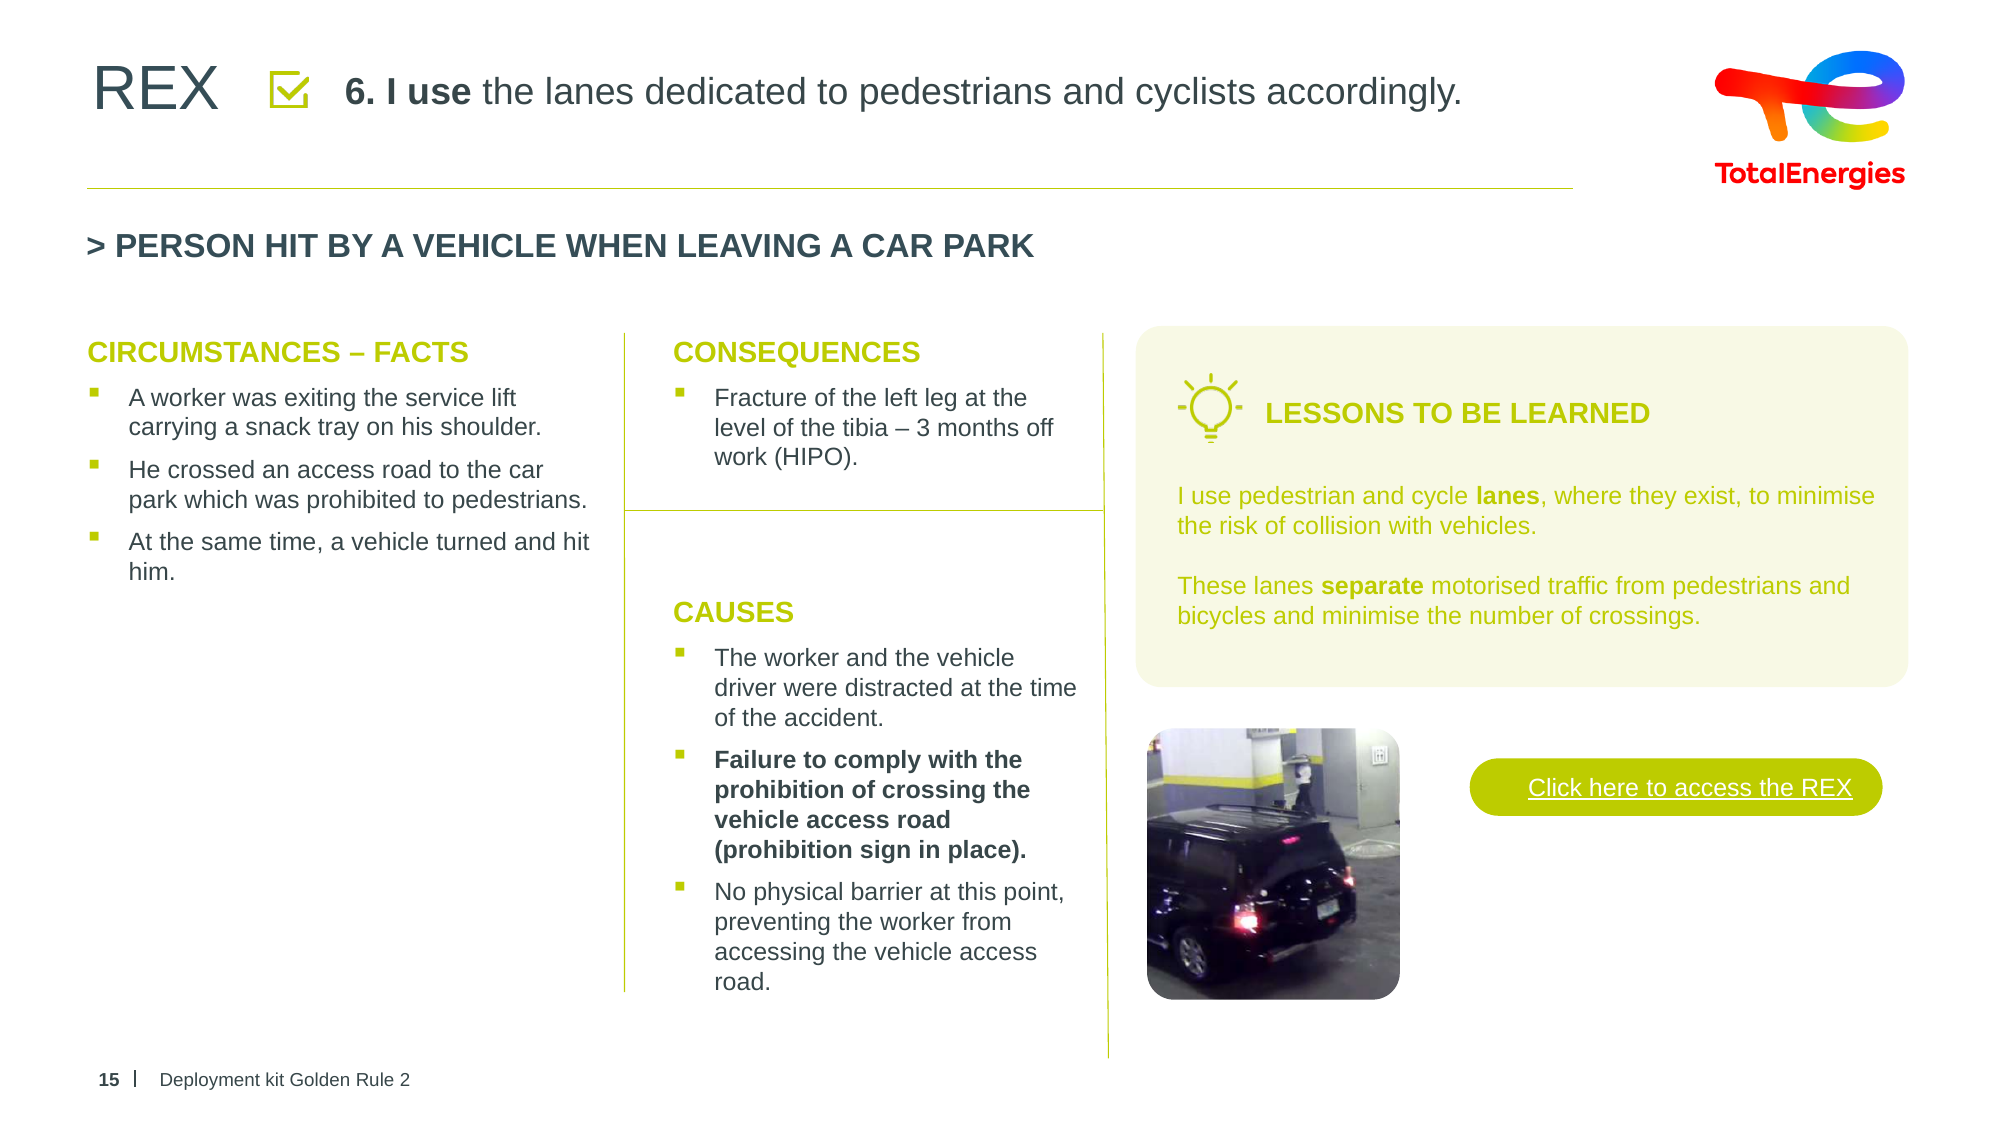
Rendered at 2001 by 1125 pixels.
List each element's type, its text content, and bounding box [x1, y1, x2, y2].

text_box CAUSES The worker and the vehicle driver were distracted at the time of the accident. Failure to comply with the prohibition of crossing the vehicle access road (prohibition sign in place). No physical barrier at this point, preventing the worker from accessing the vehicle access road. [673, 576, 1082, 996]
text_box CONSEQUENCES Fracture of the left leg at the level of the tibia – 3 months off work (HIPO). [673, 316, 1071, 471]
text_box [1134, 324, 1910, 689]
list 6. I use the lanes dedicated to pedestrians and cyclists accordingly. [329, 59, 1611, 139]
picture [1177, 373, 1243, 443]
slide_number 15 [40, 1058, 135, 1100]
text_box REX [77, 39, 278, 137]
text_box Click here to access the REX [1511, 771, 1870, 802]
text_box > PERSON HIT BY A VEHICLE WHEN LEAVING A CAR PARK [86, 223, 1523, 267]
picture [269, 71, 309, 108]
picture [1147, 728, 1400, 1000]
text_box [1468, 757, 1884, 817]
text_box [1102, 332, 1109, 1059]
text_box I use pedestrian and cycle lanes, where they exist, to minimise the risk of collision with vehicles. These lanes separate motorised traffic from pedestrians and bicycles and minimise the number of crossings. [1177, 479, 1882, 660]
text_box CIRCUMSTANCES – FACTS A worker was exiting the service lift carrying a snack tray on his shoulder. He crossed an access road to the car park which was prohibited to pedestrians. At the same time, a vehicle turned and hit him. [87, 316, 595, 586]
footer Deployment kit Golden Rule 2 [144, 1058, 736, 1100]
picture [1688, 24, 1931, 216]
text_box LESSONS TO BE LEARNED [1265, 394, 1673, 430]
